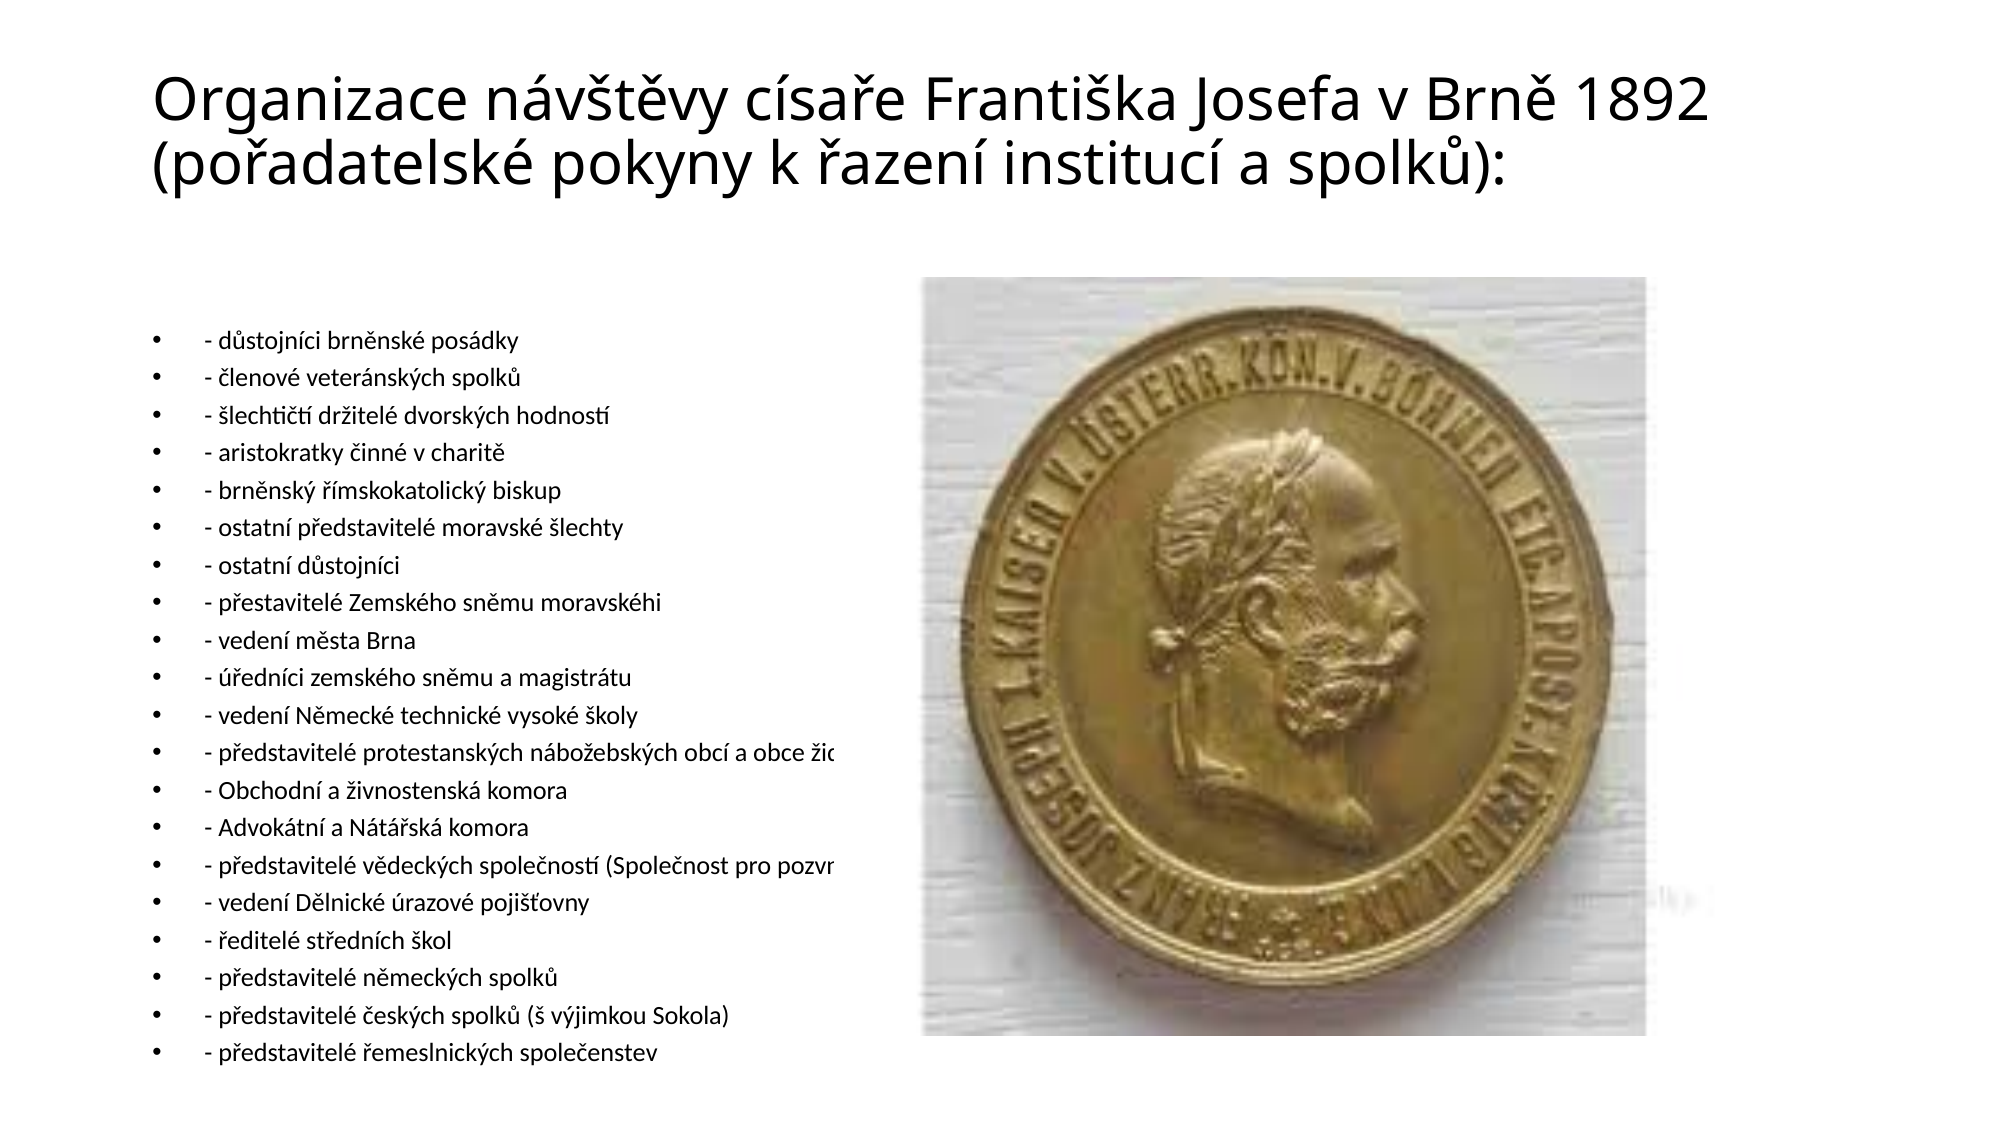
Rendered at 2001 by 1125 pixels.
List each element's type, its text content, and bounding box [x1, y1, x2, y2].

title Organizace návštěvy císaře Františka Josefa v Brně 1892 (pořadatelské pokyny k řazení institucí a spolků): [137, 59, 1863, 241]
list - důstojníci brněnské posádky - členové veteránských spolků - šlechtičtí držitelé dvorských hodností - aristokratky činné v charitě - brněnský římskokatolický biskup - ostatní představitelé moravské šlechty - ostatní důstojníci - přestavitelé Zemského sněmu moravskéhi - vedení města Brna - úředníci zemského sněmu a magistrátu - vedení Německé technické vysoké školy - představitelé protestanských nábožebských obcí a obce židovské - Obchodní a živnostenská komora - Advokátní a Nátářská komora - představitelé vědeckých společností (Společnost pro pozvnesení orby ad.) - vedení Dělnické úrazové pojišťovny - ředitelé středních škol - představitelé německých spolků - představitelé českých spolků (š výjimkou Sokola) - představitelé řemeslnických společenstev [137, 241, 1863, 1095]
picture [834, 277, 1736, 1036]
